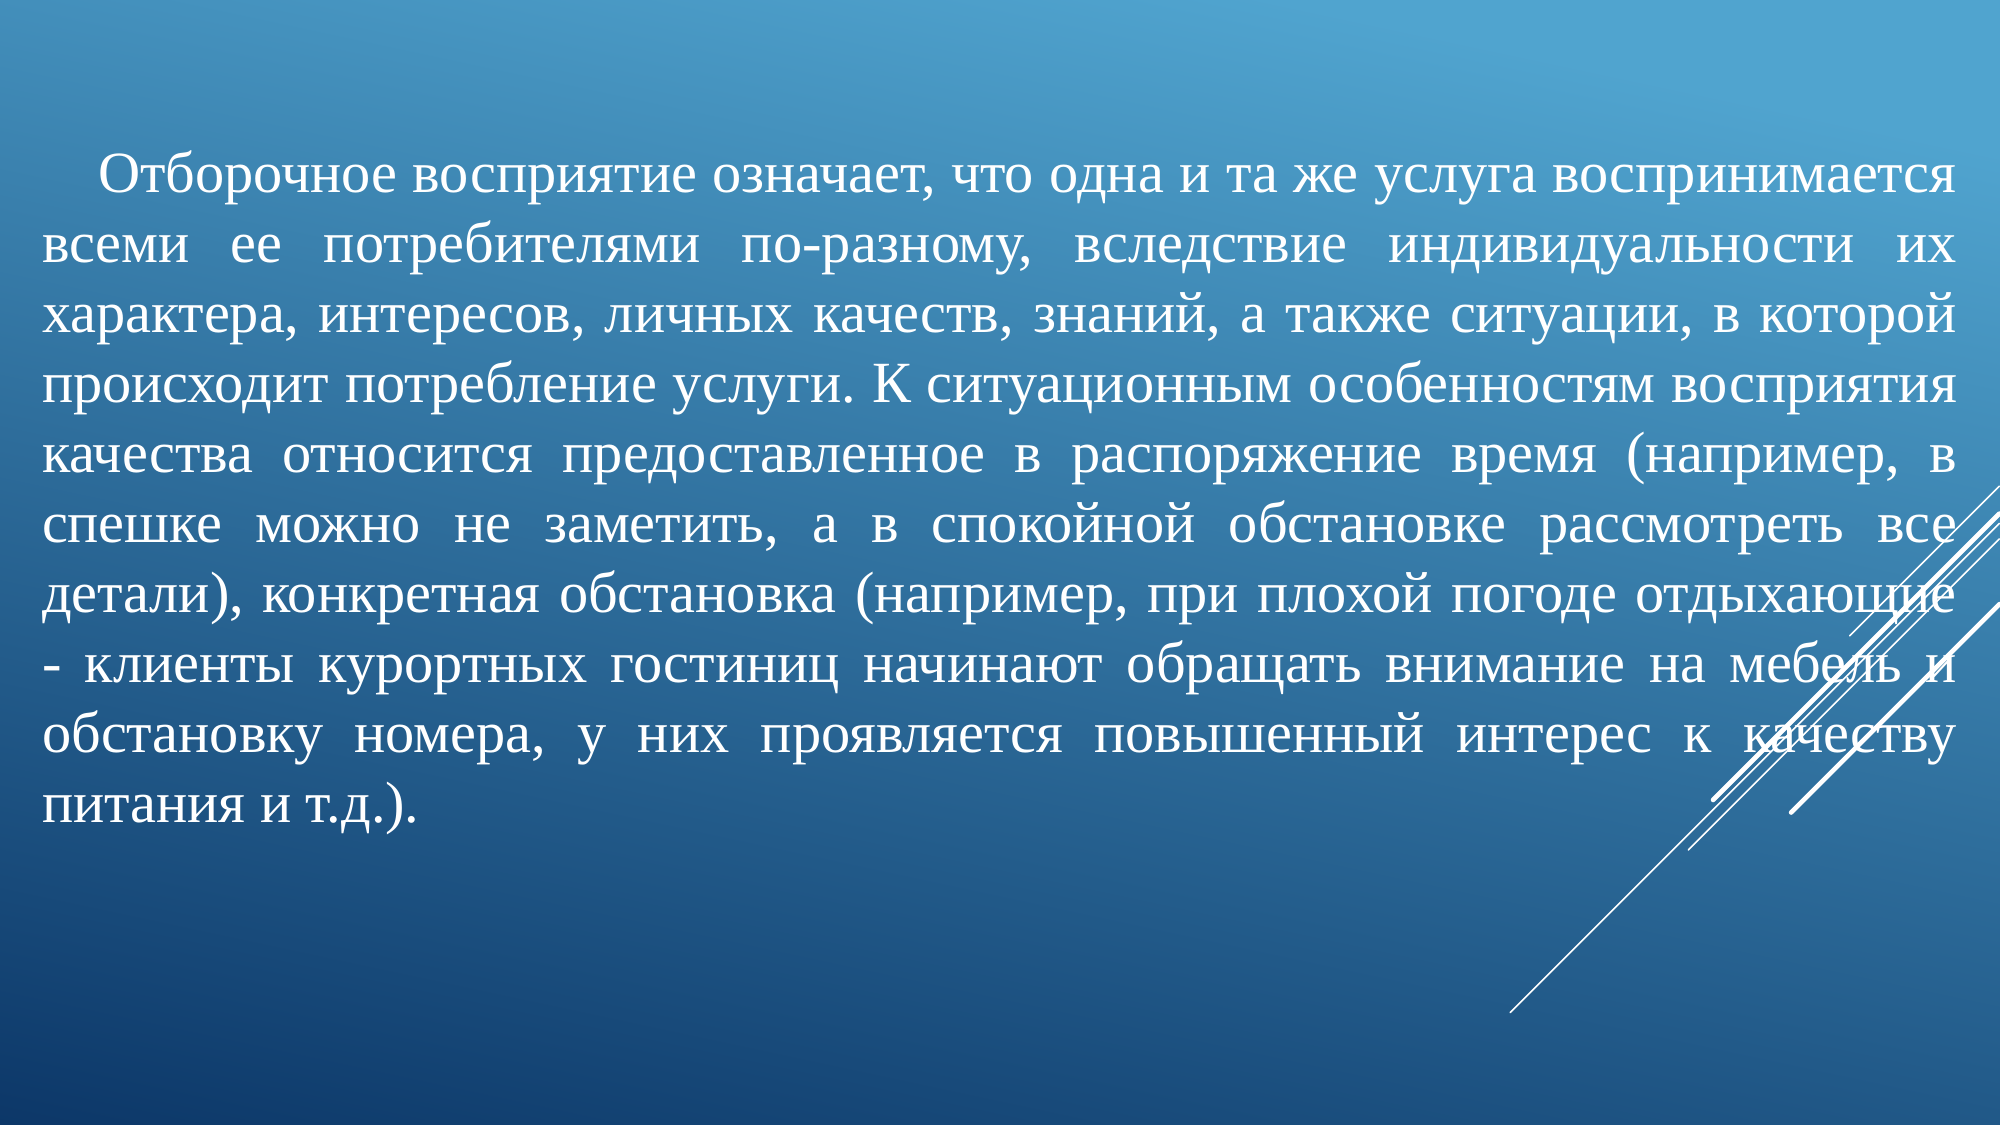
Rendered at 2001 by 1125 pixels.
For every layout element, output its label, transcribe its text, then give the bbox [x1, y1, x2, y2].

text_box Отборочное восприятие означает, что одна и та же услуга воспринимается всеми ее потребителями по-разному, вследствие индивидуальности их характера, интересов, личных качеств, знаний, а также ситуации, в которой происходит потребление услуги. К ситуационным особенностям восприятия качества относится предоставленное в распоряжение время (например, в спешке можно не заметить, а в спокойной обстановке рассмотреть все детали), конкретная обстановка (например, при плохой погоде отдыхающие - клиенты курортных гостиниц начинают обращать внимание на мебель и обстановку номера, у них проявляется повышенный интерес к качеству питания и т.д.). [27, 127, 1973, 842]
